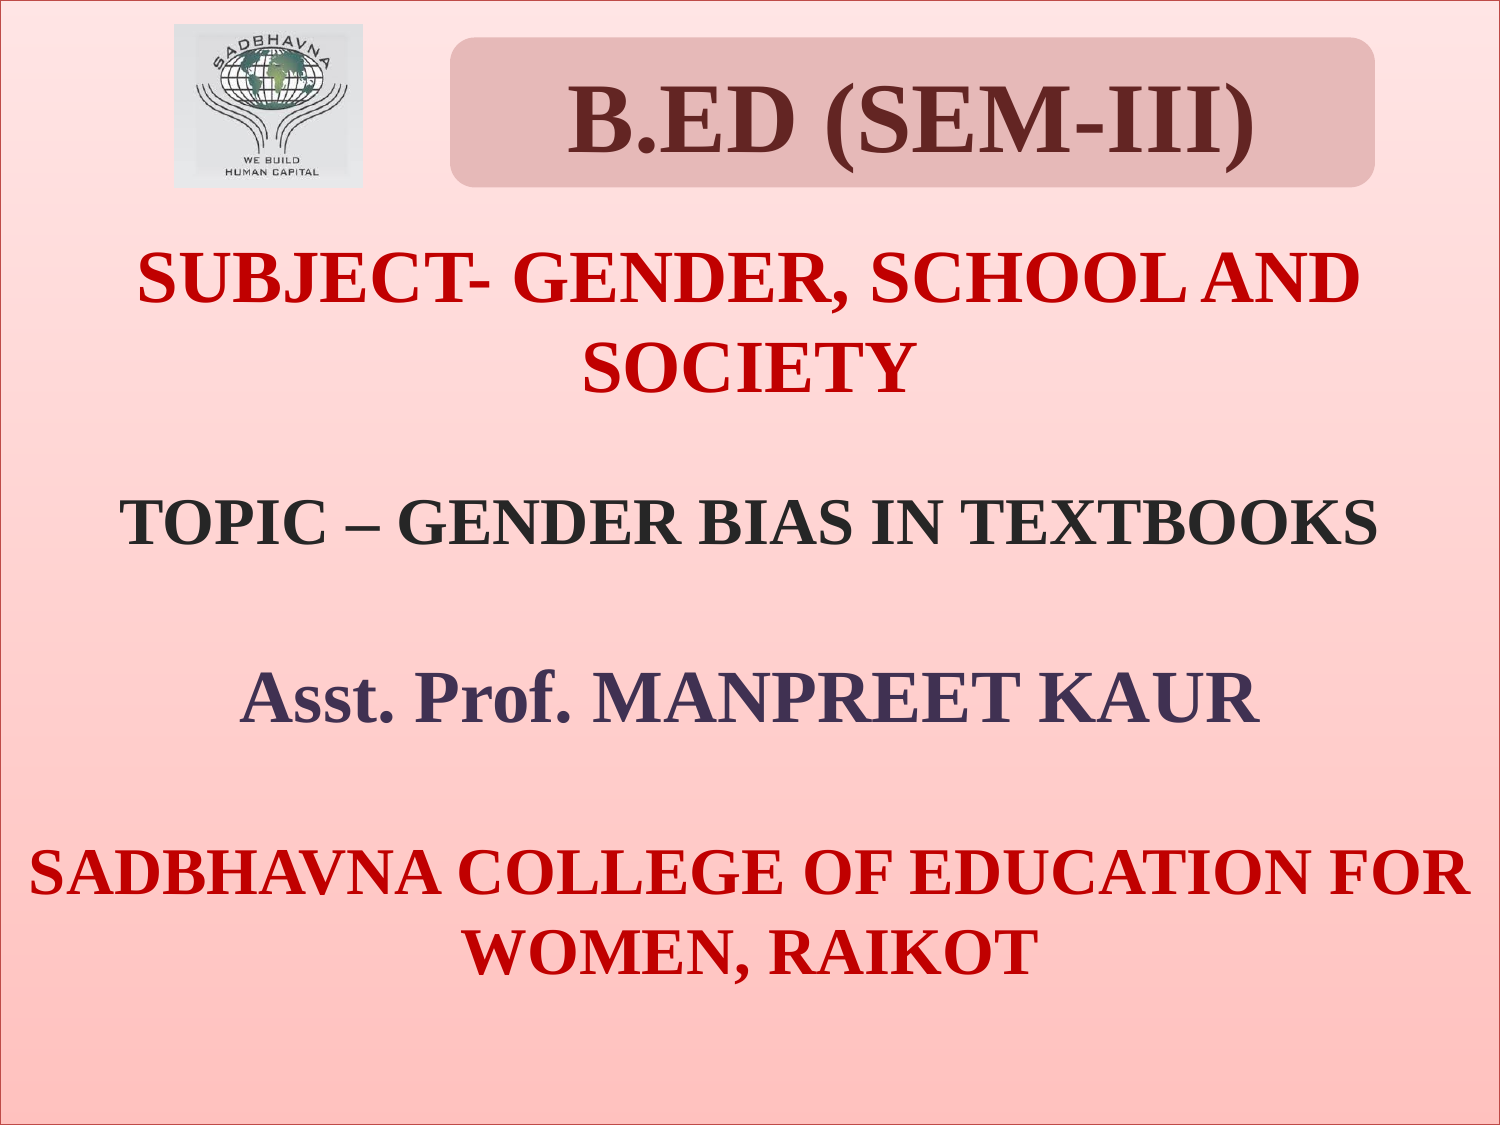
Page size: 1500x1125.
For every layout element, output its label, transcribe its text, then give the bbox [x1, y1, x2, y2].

text_box B.ED (SEM-III) [447, 35, 1378, 190]
picture [174, 24, 363, 188]
title SUBJECT- GENDER, SCHOOL AND SOCIETY TOPIC – GENDER BIAS IN TEXTBOOKS Asst. Prof. MANPREET KAUR SADBHAVNA COLLEGE OF EDUCATION FOR WOMEN, RAIKOT [0, 0, 1500, 1125]
